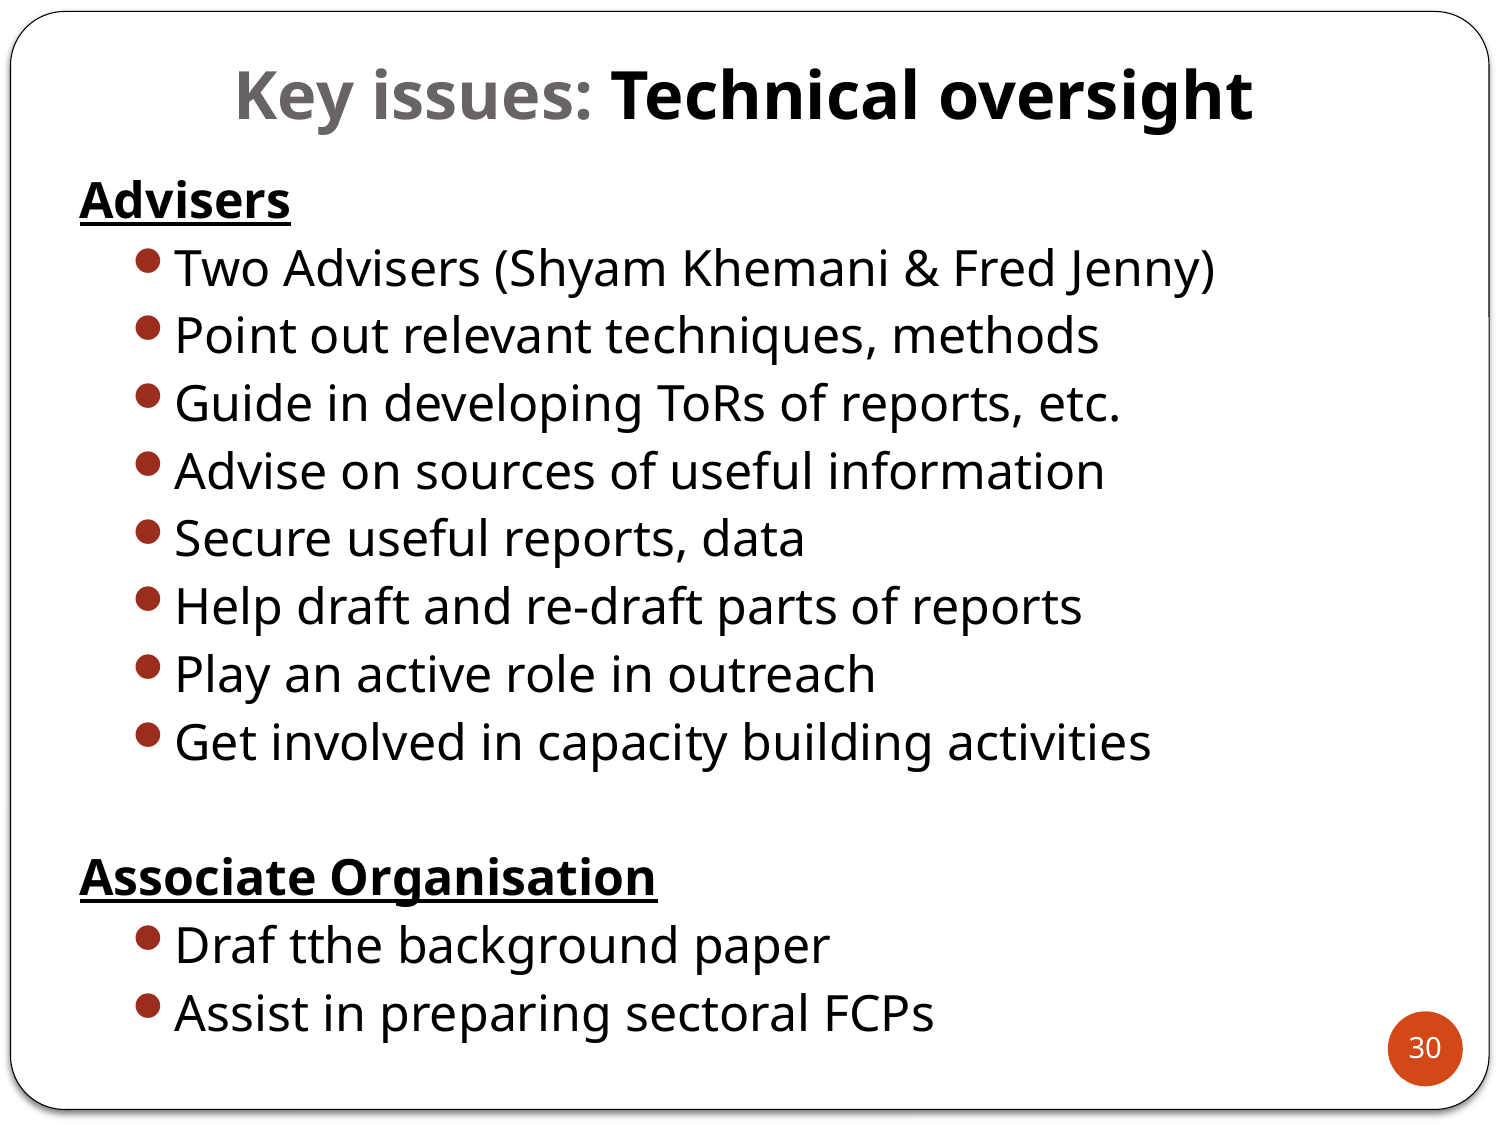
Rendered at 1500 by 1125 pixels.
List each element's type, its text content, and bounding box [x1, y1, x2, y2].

title Key issues: Technical oversight [41, 30, 1447, 148]
slide_number 30 [1387, 1011, 1463, 1087]
list Advisers Two Advisers (Shyam Khemani & Fred Jenny) Point out relevant techniques, methods Guide in developing ToRs of reports, etc. Advise on sources of useful information Secure useful reports, data Help draft and re-draft parts of reports Play an active role in outreach Get involved in capacity building activities Associate Organisation Draf tthe background paper Assist in preparing sectoral FCPs [64, 160, 1447, 965]
